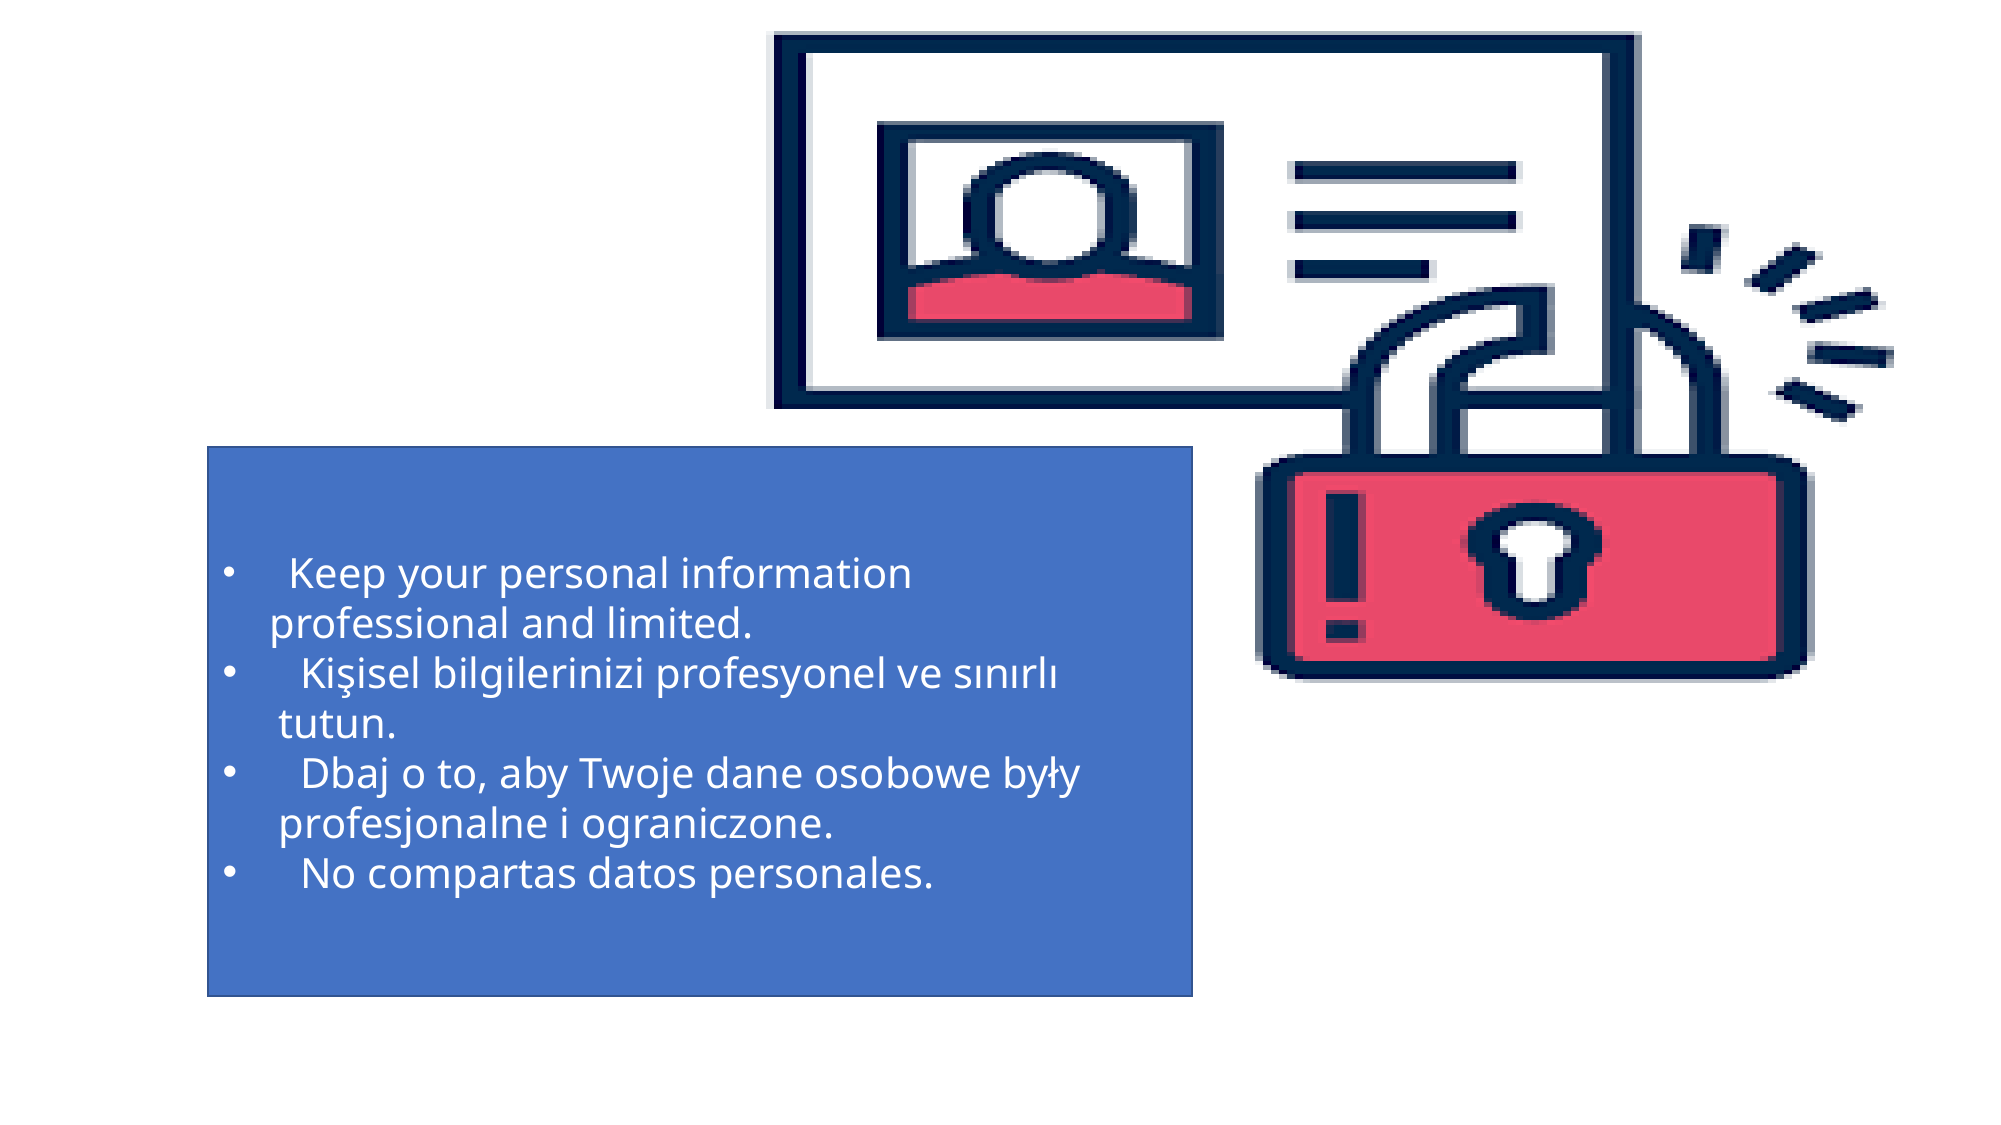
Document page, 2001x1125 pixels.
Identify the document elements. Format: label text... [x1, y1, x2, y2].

text_box Keep your personal information professional and limited. Kişisel bilgilerinizi profesyonel ve sınırlı tutun. Dbaj o to, aby Twoje dane osobowe były profesjonalne i ograniczone. No compartas datos personales. [207, 446, 1193, 997]
picture [380, 0, 2000, 805]
